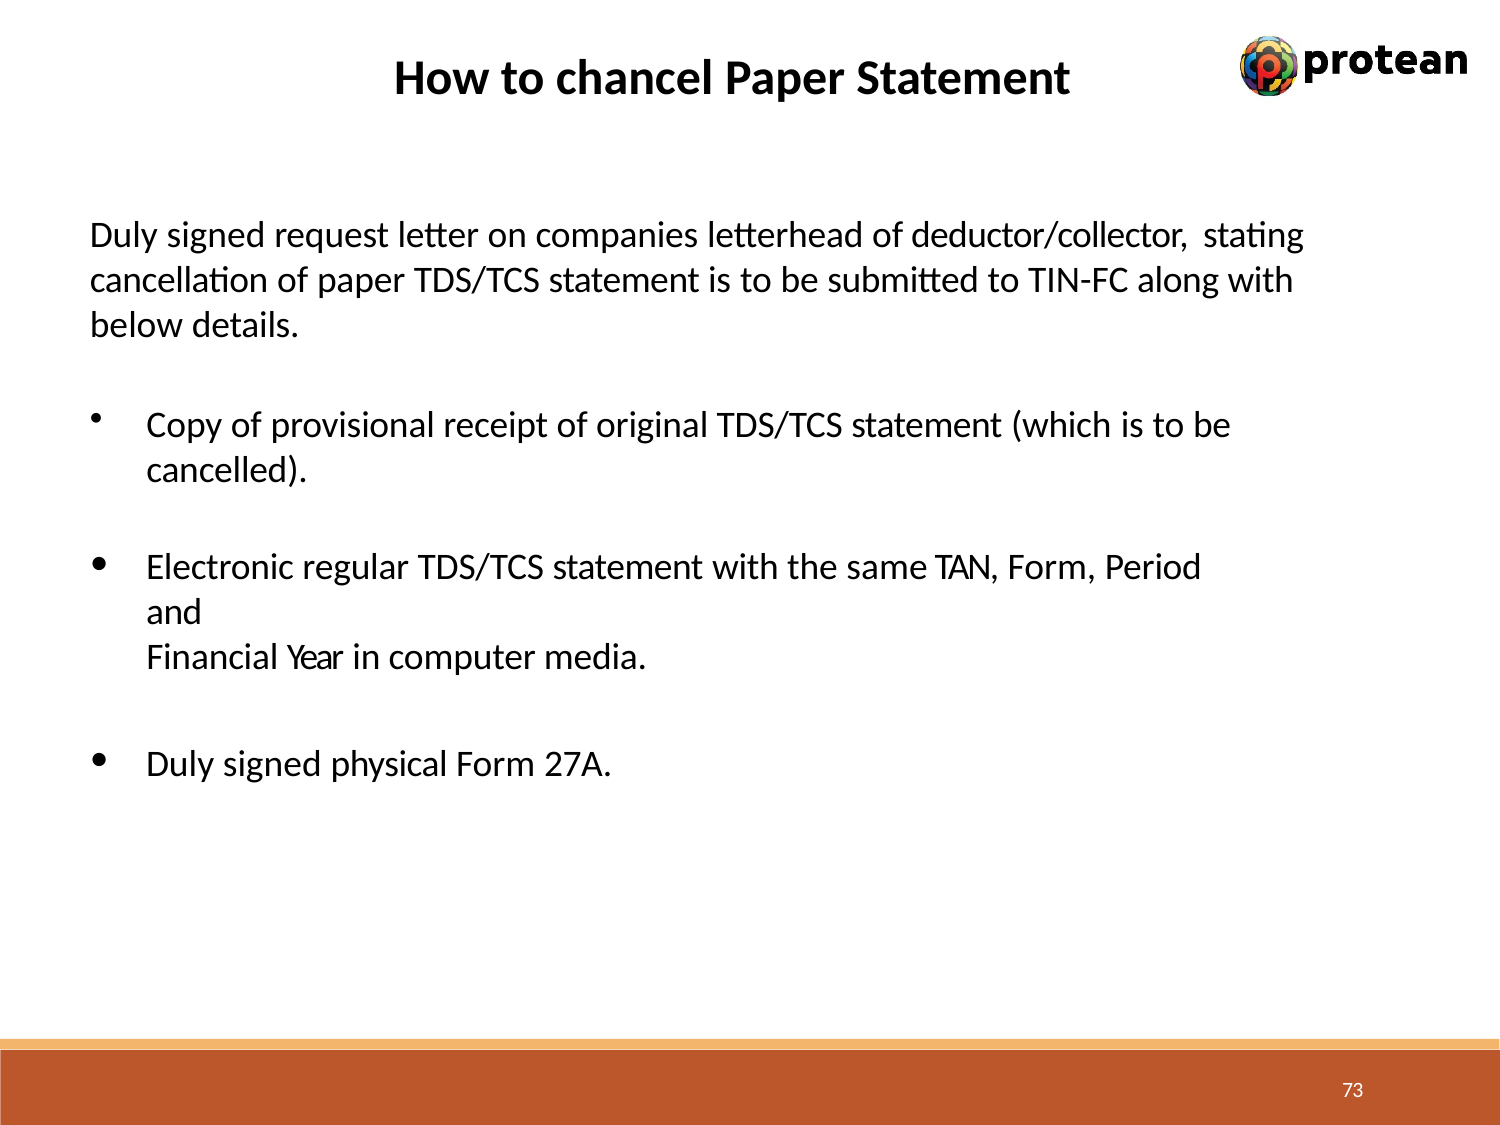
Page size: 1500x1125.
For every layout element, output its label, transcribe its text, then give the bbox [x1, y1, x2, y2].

slide_number 73 [1335, 1078, 1373, 1125]
title How to chancel Paper Statement [104, 0, 1230, 208]
picture [1226, 6, 1483, 123]
list Duly signed request letter on companies letterhead of deductor/collector, stating cancellation of paper TDS/TCS statement is to be submitted to TIN-FC along with below details. Copy of provisional receipt of original TDS/TCS statement (which is to be cancelled). Electronic regular TDS/TCS statement with the same TAN, Form, Period and Financial Year in computer media. Duly signed physical Form 27A. [87, 208, 1317, 848]
